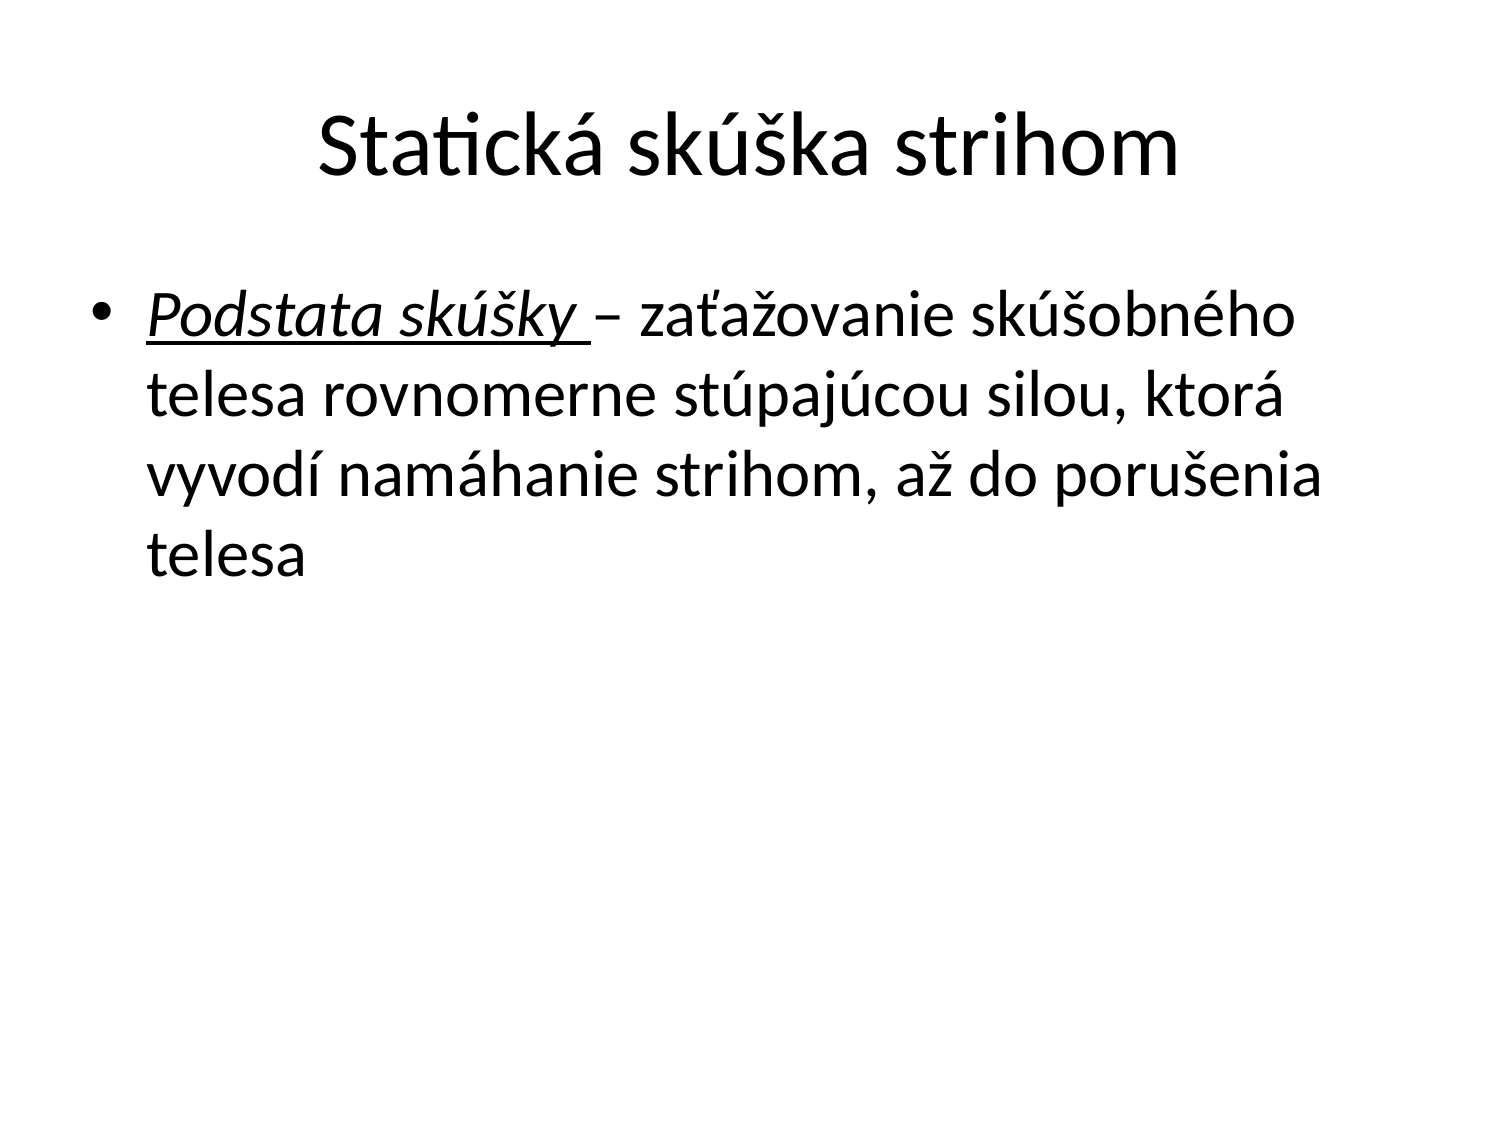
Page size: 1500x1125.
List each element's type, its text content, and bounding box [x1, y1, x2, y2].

title Statická skúška strihom [75, 45, 1425, 233]
list Podstata skúšky – zaťažovanie skúšobného telesa rovnomerne stúpajúcou silou, ktorá vyvodí namáhanie strihom, až do porušenia telesa [75, 262, 1425, 1005]
